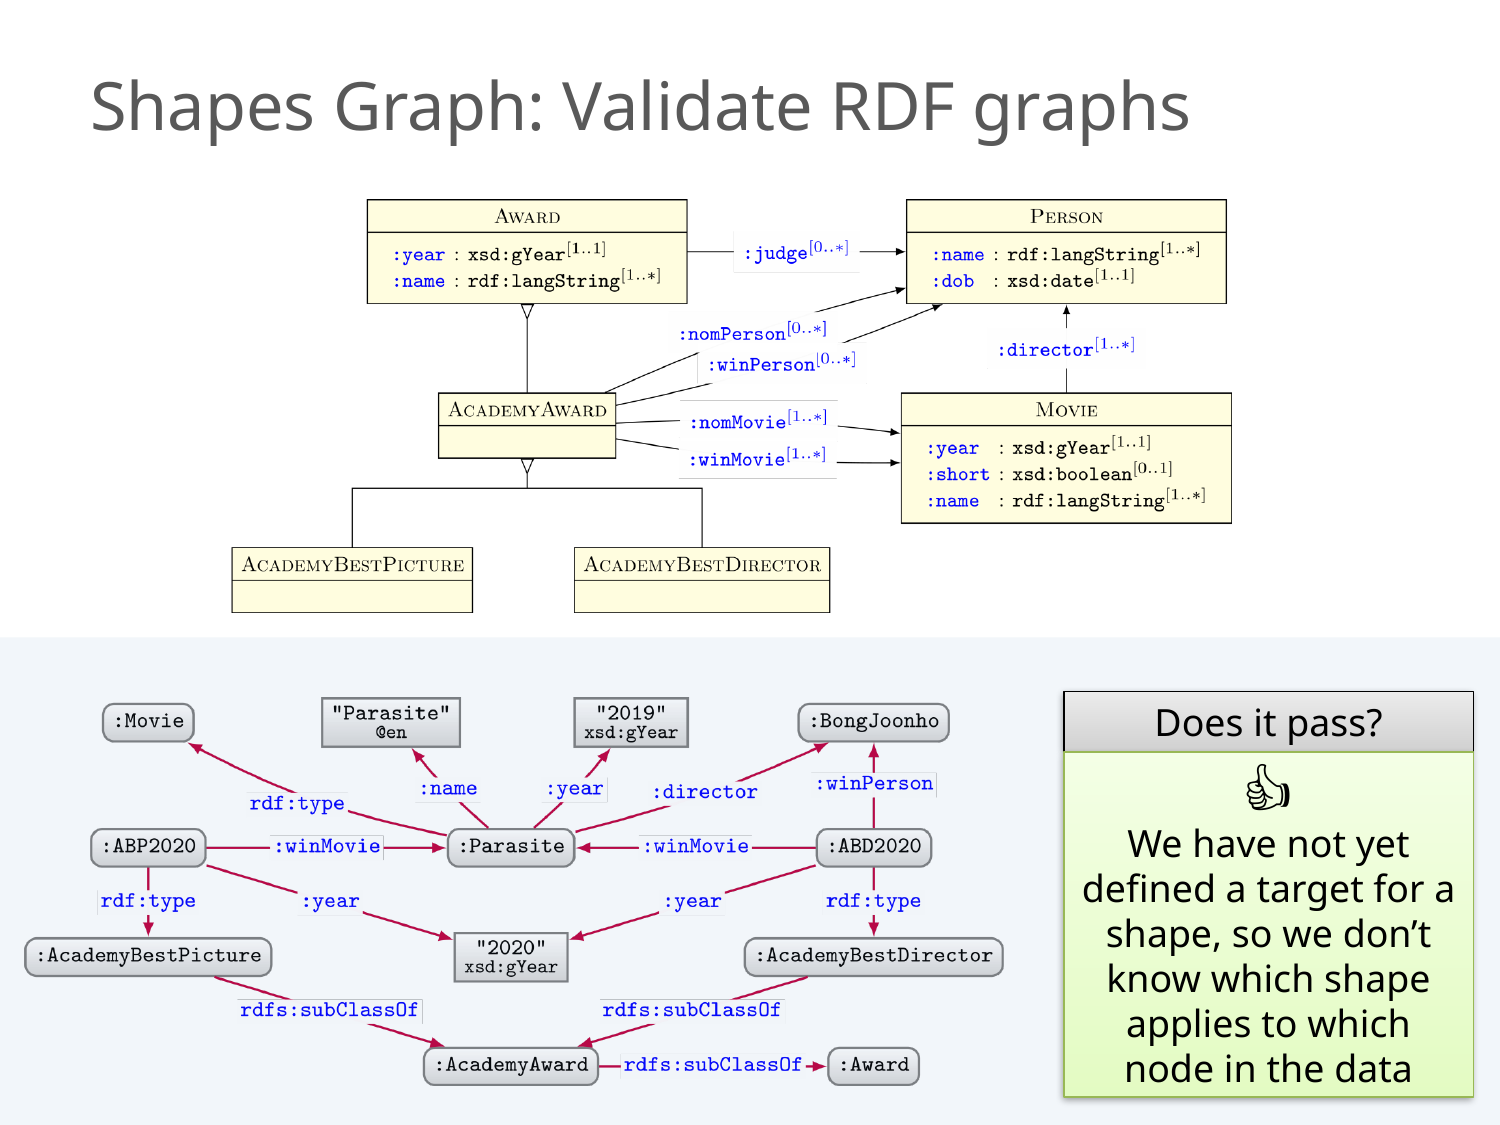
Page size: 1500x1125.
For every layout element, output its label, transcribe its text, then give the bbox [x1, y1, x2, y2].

picture [226, 199, 1233, 613]
text_box 👍 We have not yet defined a target for a shape, so we don’t know which shape applies to which node in the data [1063, 751, 1474, 1098]
text_box Does it pass? [1063, 691, 1474, 751]
text_box [0, 635, 1500, 1125]
picture [24, 697, 1281, 1086]
title Shapes Graph: Validate RDF graphs [75, 45, 1425, 163]
